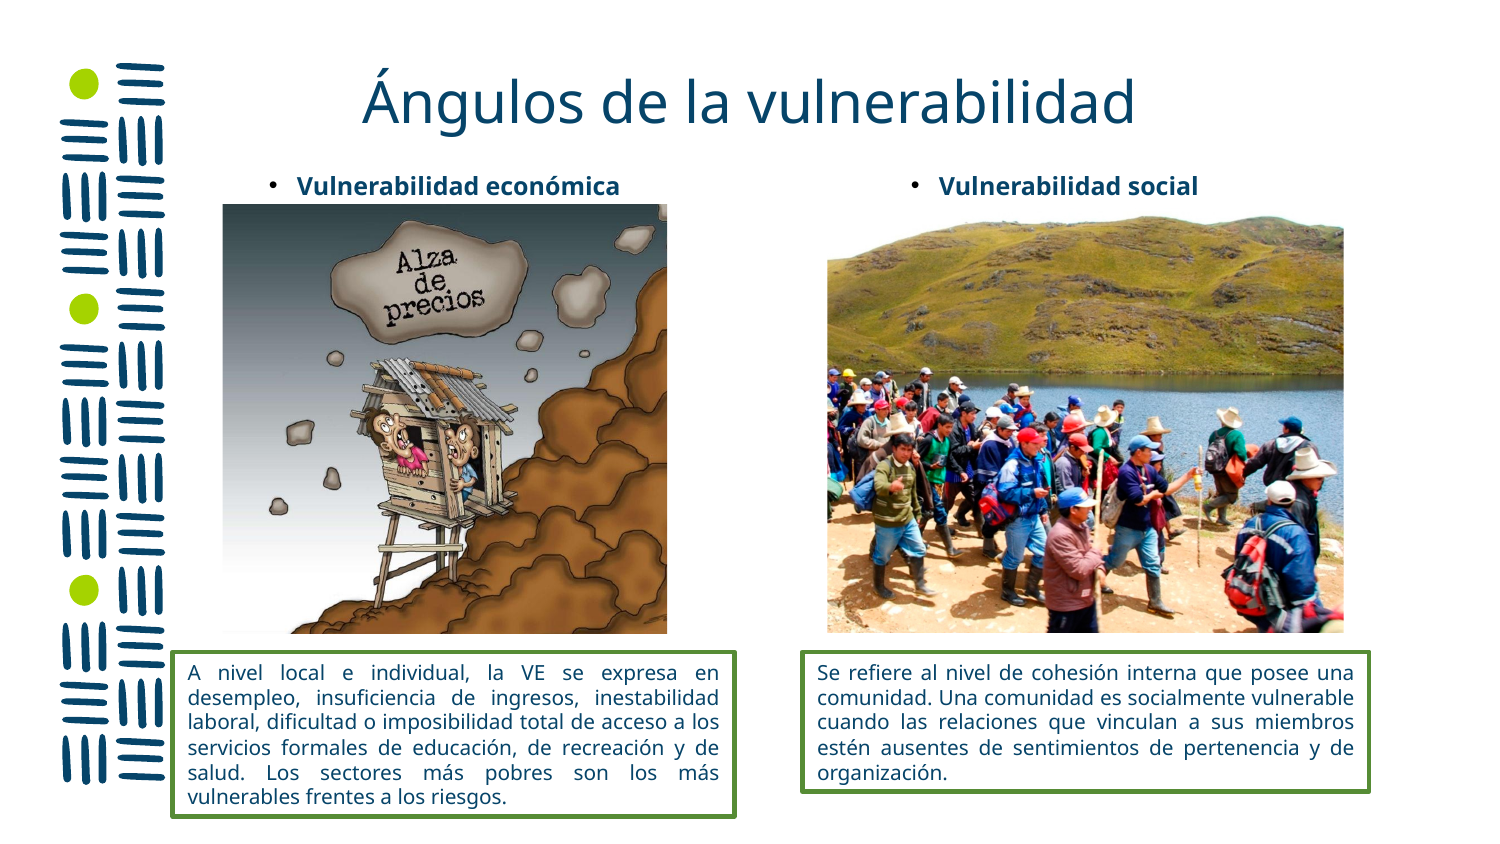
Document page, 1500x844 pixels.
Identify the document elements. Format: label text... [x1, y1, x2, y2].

text_box Se refiere al nivel de cohesión interna que posee una comunidad. Una comunidad es socialmente vulnerable cuando las relaciones que vinculan a sus miembros estén ausentes de sentimientos de pertenencia y de organización. [802, 651, 1370, 792]
picture [827, 204, 1344, 633]
text_box Ángulos de la vulnerabilidad [172, 39, 1328, 205]
text_box Vulnerabilidad económica [172, 162, 717, 208]
text_box Vulnerabilidad social [783, 162, 1328, 208]
picture [222, 204, 668, 635]
text_box A nivel local e individual, la VE se expresa en desempleo, insuficiencia de ingresos, inestabilidad laboral, dificultad o imposibilidad total de acceso a los servicios formales de educación, de recreación y de salud. Los sectores más pobres son los más vulnerables frentes a los riesgos. [172, 651, 735, 817]
